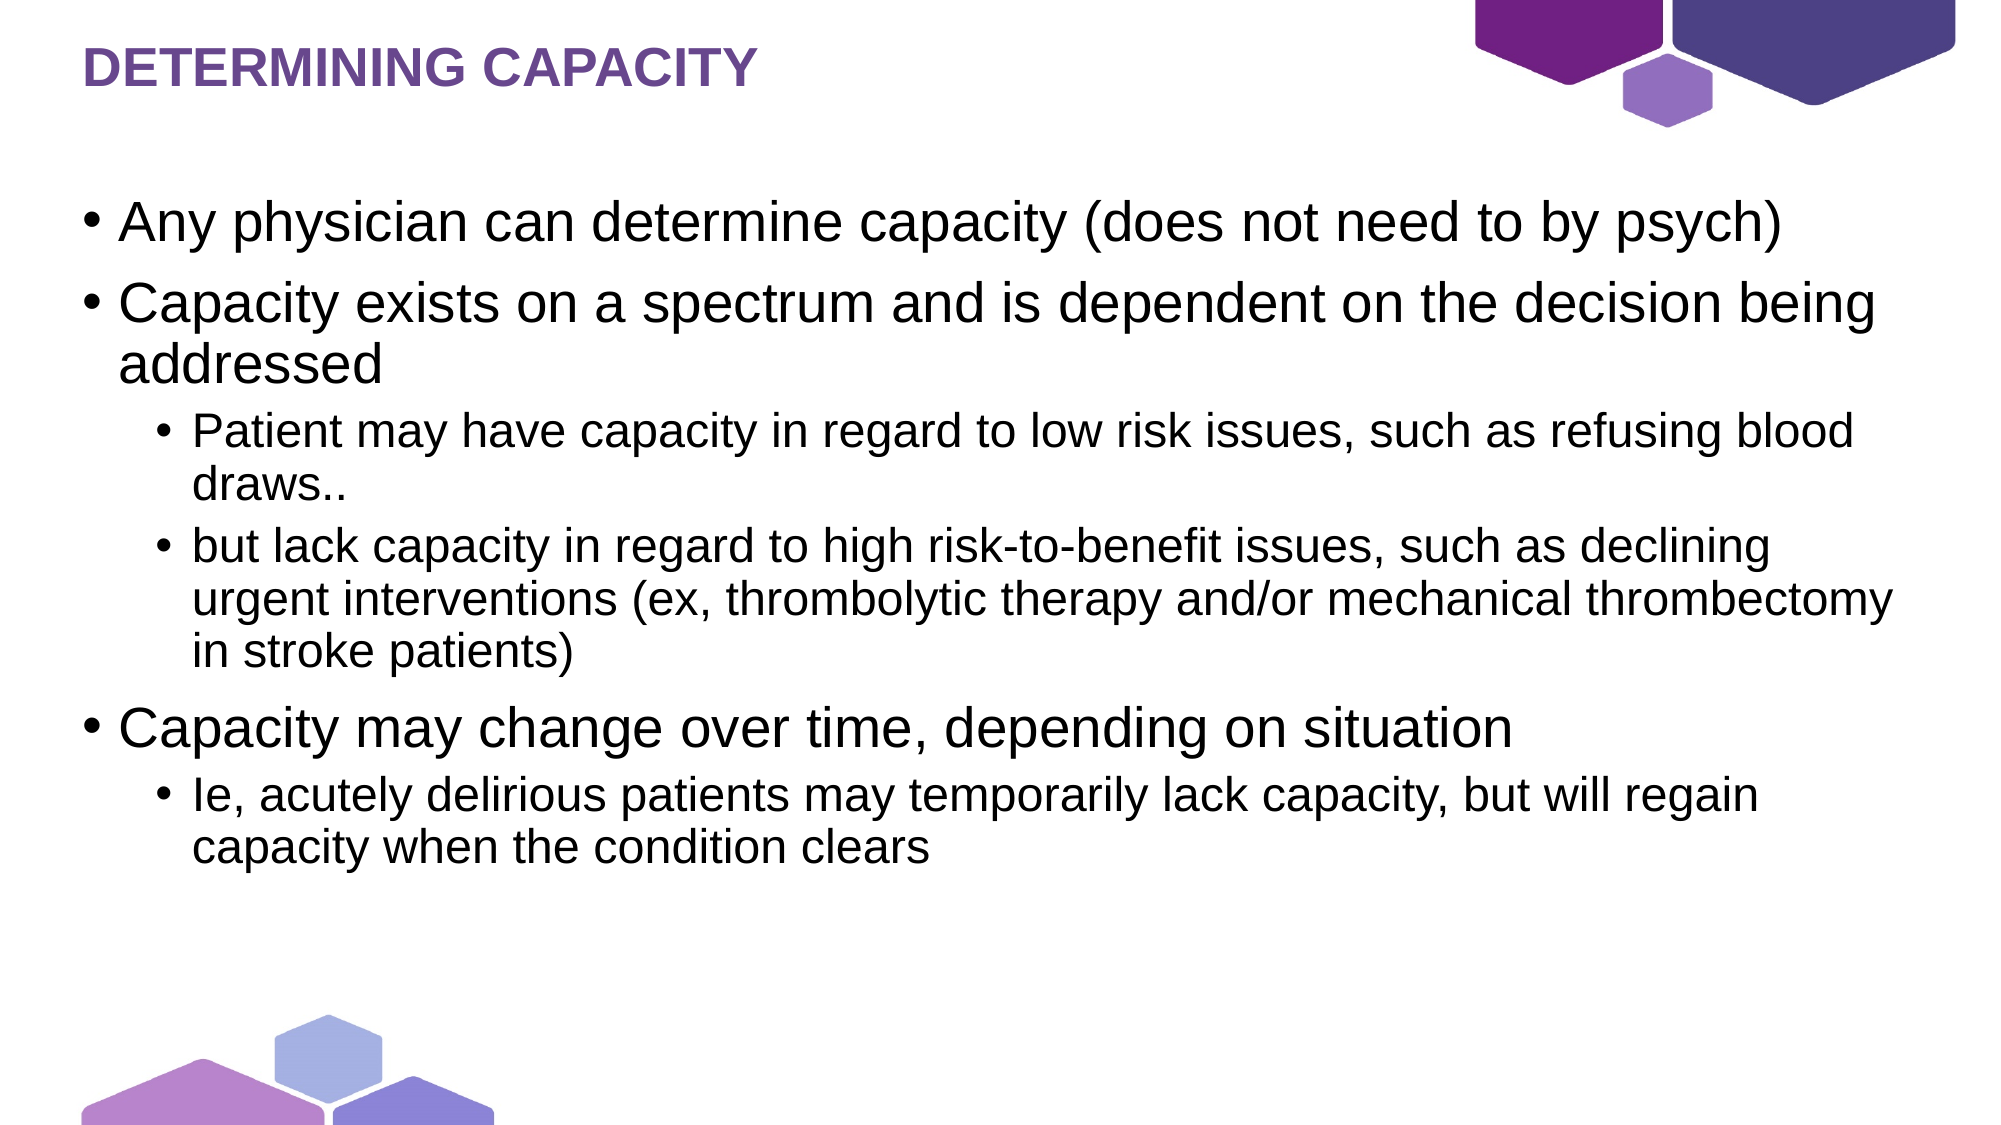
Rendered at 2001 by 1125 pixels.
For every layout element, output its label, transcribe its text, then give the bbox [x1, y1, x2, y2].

title Determining capacity [67, 30, 1507, 107]
list Any physician can determine capacity (does not need to by psych) Capacity exists on a spectrum and is dependent on the decision being addressed Patient may have capacity in regard to low risk issues, such as refusing blood draws.. but lack capacity in regard to high risk-to-benefit issues, such as declining urgent interventions (ex, thrombolytic therapy and/or mechanical thrombectomy in stroke patients) Capacity may change over time, depending on situation Ie, acutely delirious patients may temporarily lack capacity, but will regain capacity when the condition clears [67, 184, 1929, 980]
picture [0, 1005, 505, 1125]
picture [1441, 0, 2000, 146]
